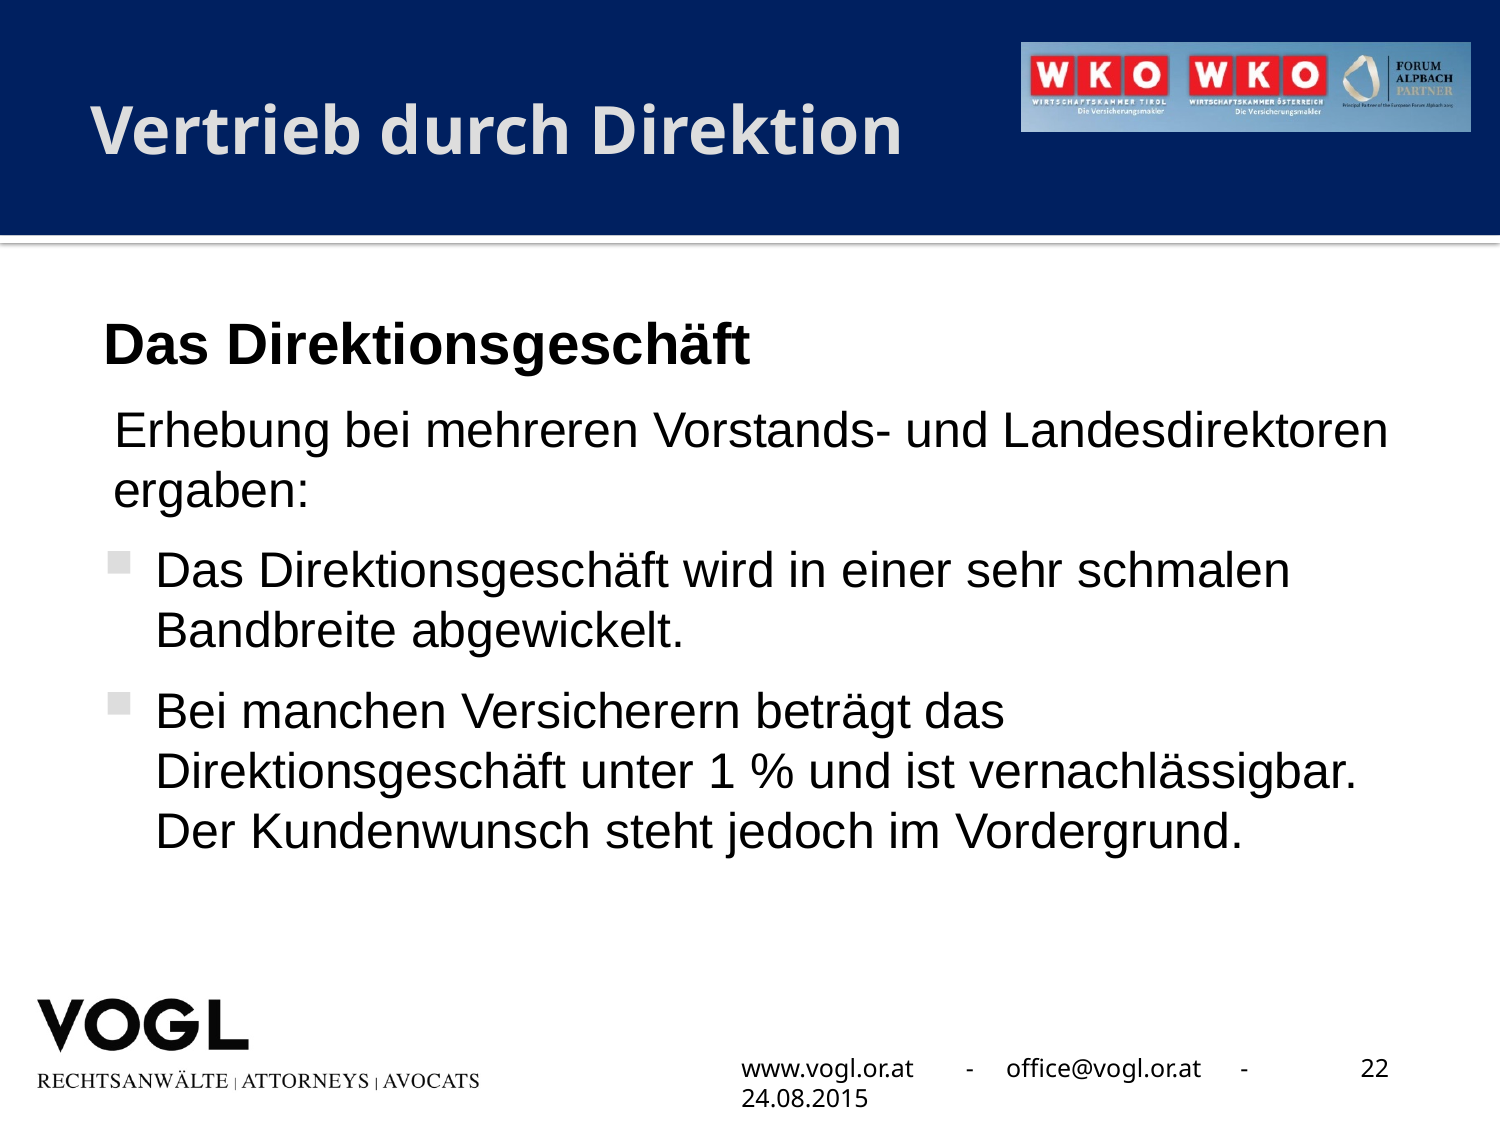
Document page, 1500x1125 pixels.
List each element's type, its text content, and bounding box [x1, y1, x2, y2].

list Das Direktionsgeschäft Erhebung bei mehreren Vorstands- und Landesdirektoren ergaben: Das Direktionsgeschäft wird in einer sehr schmalen Bandbreite abgewickelt. Bei manchen Versicherern beträgt das Direktionsgeschäft unter 1 % und ist vernachlässigbar. Der Kundenwunsch steht jedoch im Vordergrund. [74, 290, 1426, 973]
title Vertrieb durch Direktion [75, 24, 1425, 231]
picture [35, 996, 481, 1093]
picture [1425, 42, 1471, 132]
